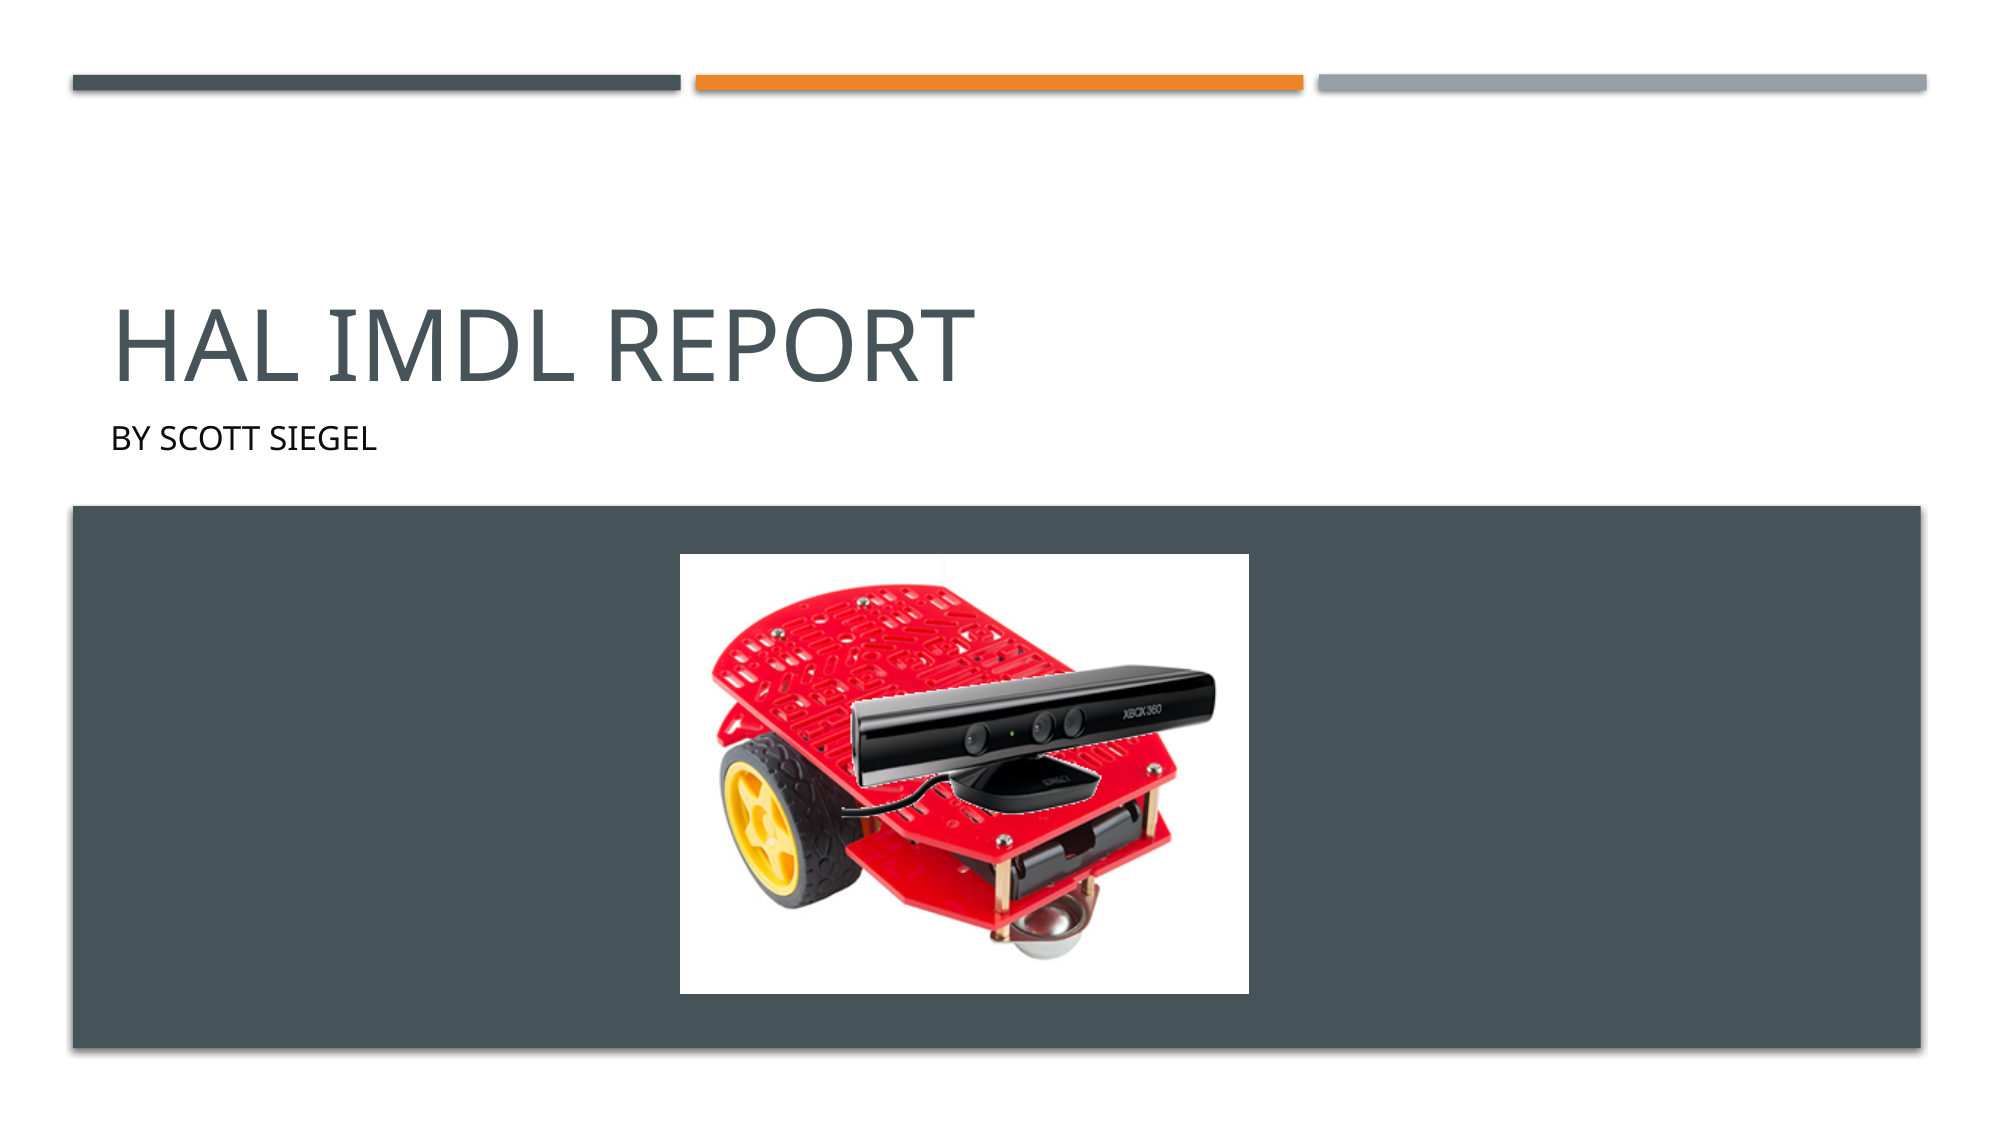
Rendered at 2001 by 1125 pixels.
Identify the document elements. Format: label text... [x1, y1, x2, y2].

picture [680, 553, 1250, 995]
title HAL IMDL Report [95, 167, 1899, 409]
subtitle By Scott Siegel [95, 409, 1899, 507]
